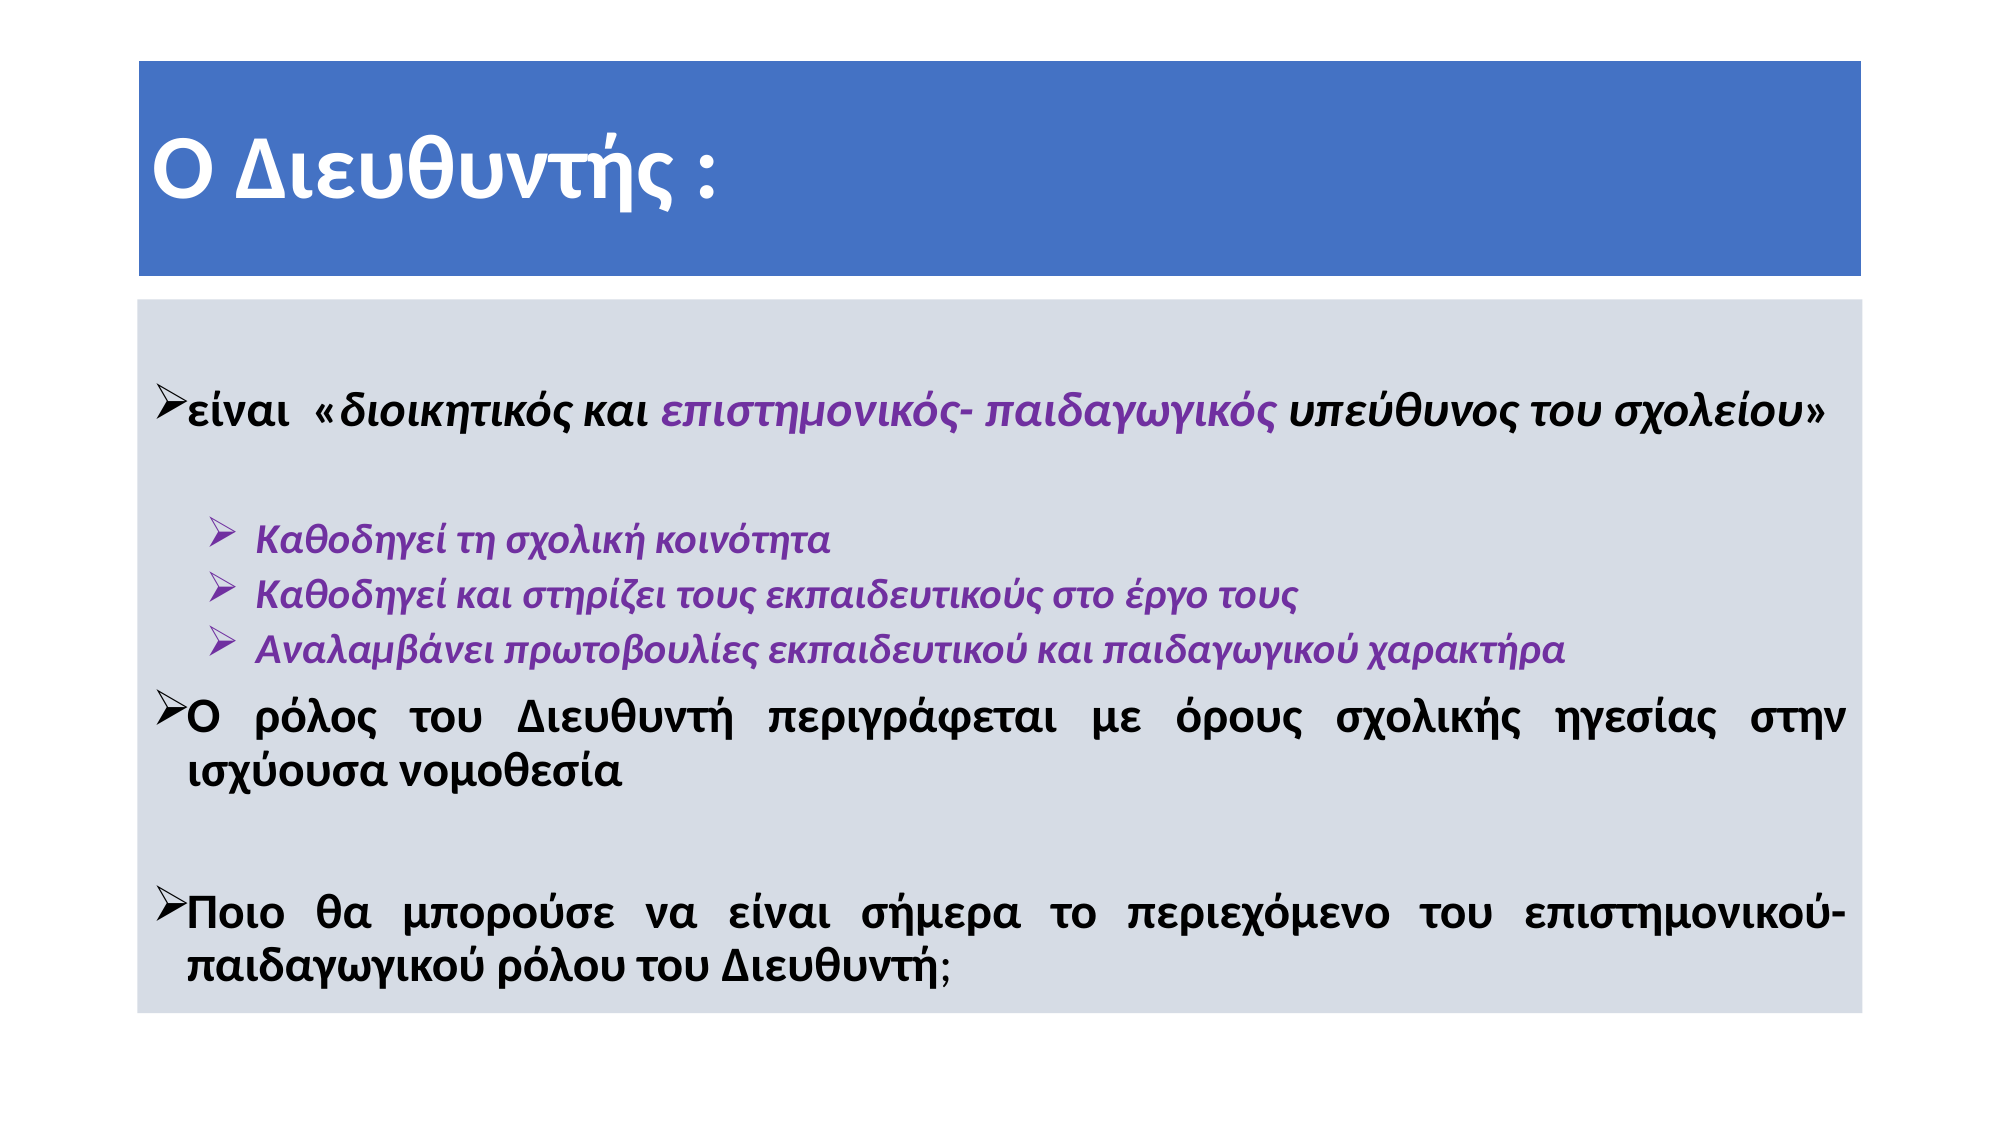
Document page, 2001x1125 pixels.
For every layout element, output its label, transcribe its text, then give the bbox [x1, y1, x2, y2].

list είναι «διοικητικός και επιστημονικός- παιδαγωγικός υπεύθυνος του σχολείου» Καθοδηγεί τη σχολική κοινότητα Καθοδηγεί και στηρίζει τους εκπαιδευτικούς στο έργο τους Αναλαμβάνει πρωτοβουλίες εκπαιδευτικού και παιδαγωγικού χαρακτήρα Ο ρόλος του Διευθυντή περιγράφεται με όρους σχολικής ηγεσίας στην ισχύουσα νομοθεσία Ποιο θα μπορούσε να είναι σήμερα το περιεχόμενο του επιστημονικού-παιδαγωγικού ρόλου του Διευθυντή; [137, 299, 1863, 1014]
title Ο Διευθυντής : [136, 58, 1864, 279]
